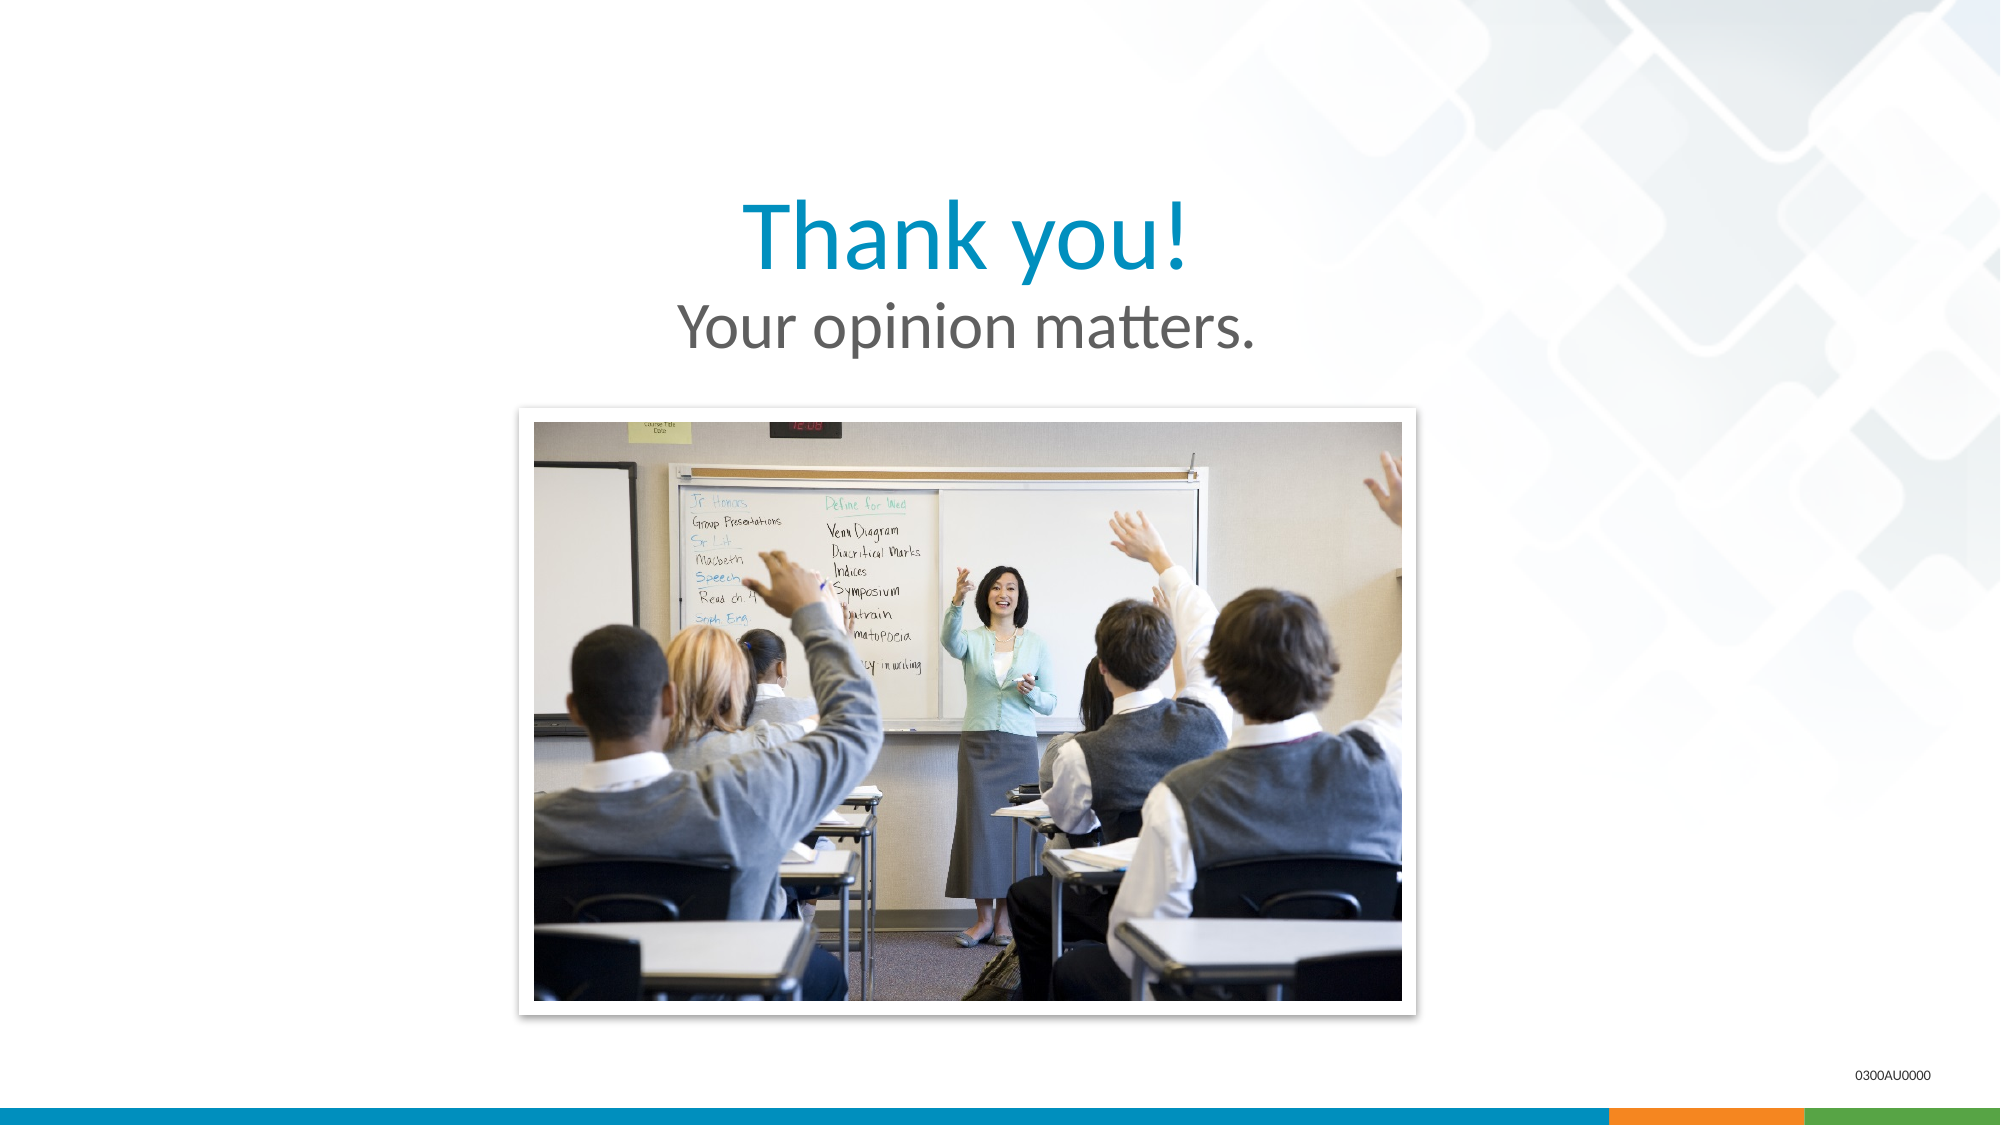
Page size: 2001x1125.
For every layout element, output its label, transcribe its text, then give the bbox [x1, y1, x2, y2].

text_box 0300AU0000 [1840, 1058, 1952, 1092]
picture [0, 0, 2001, 1125]
text_box Thank you! Your opinion matters. [253, 168, 1683, 423]
